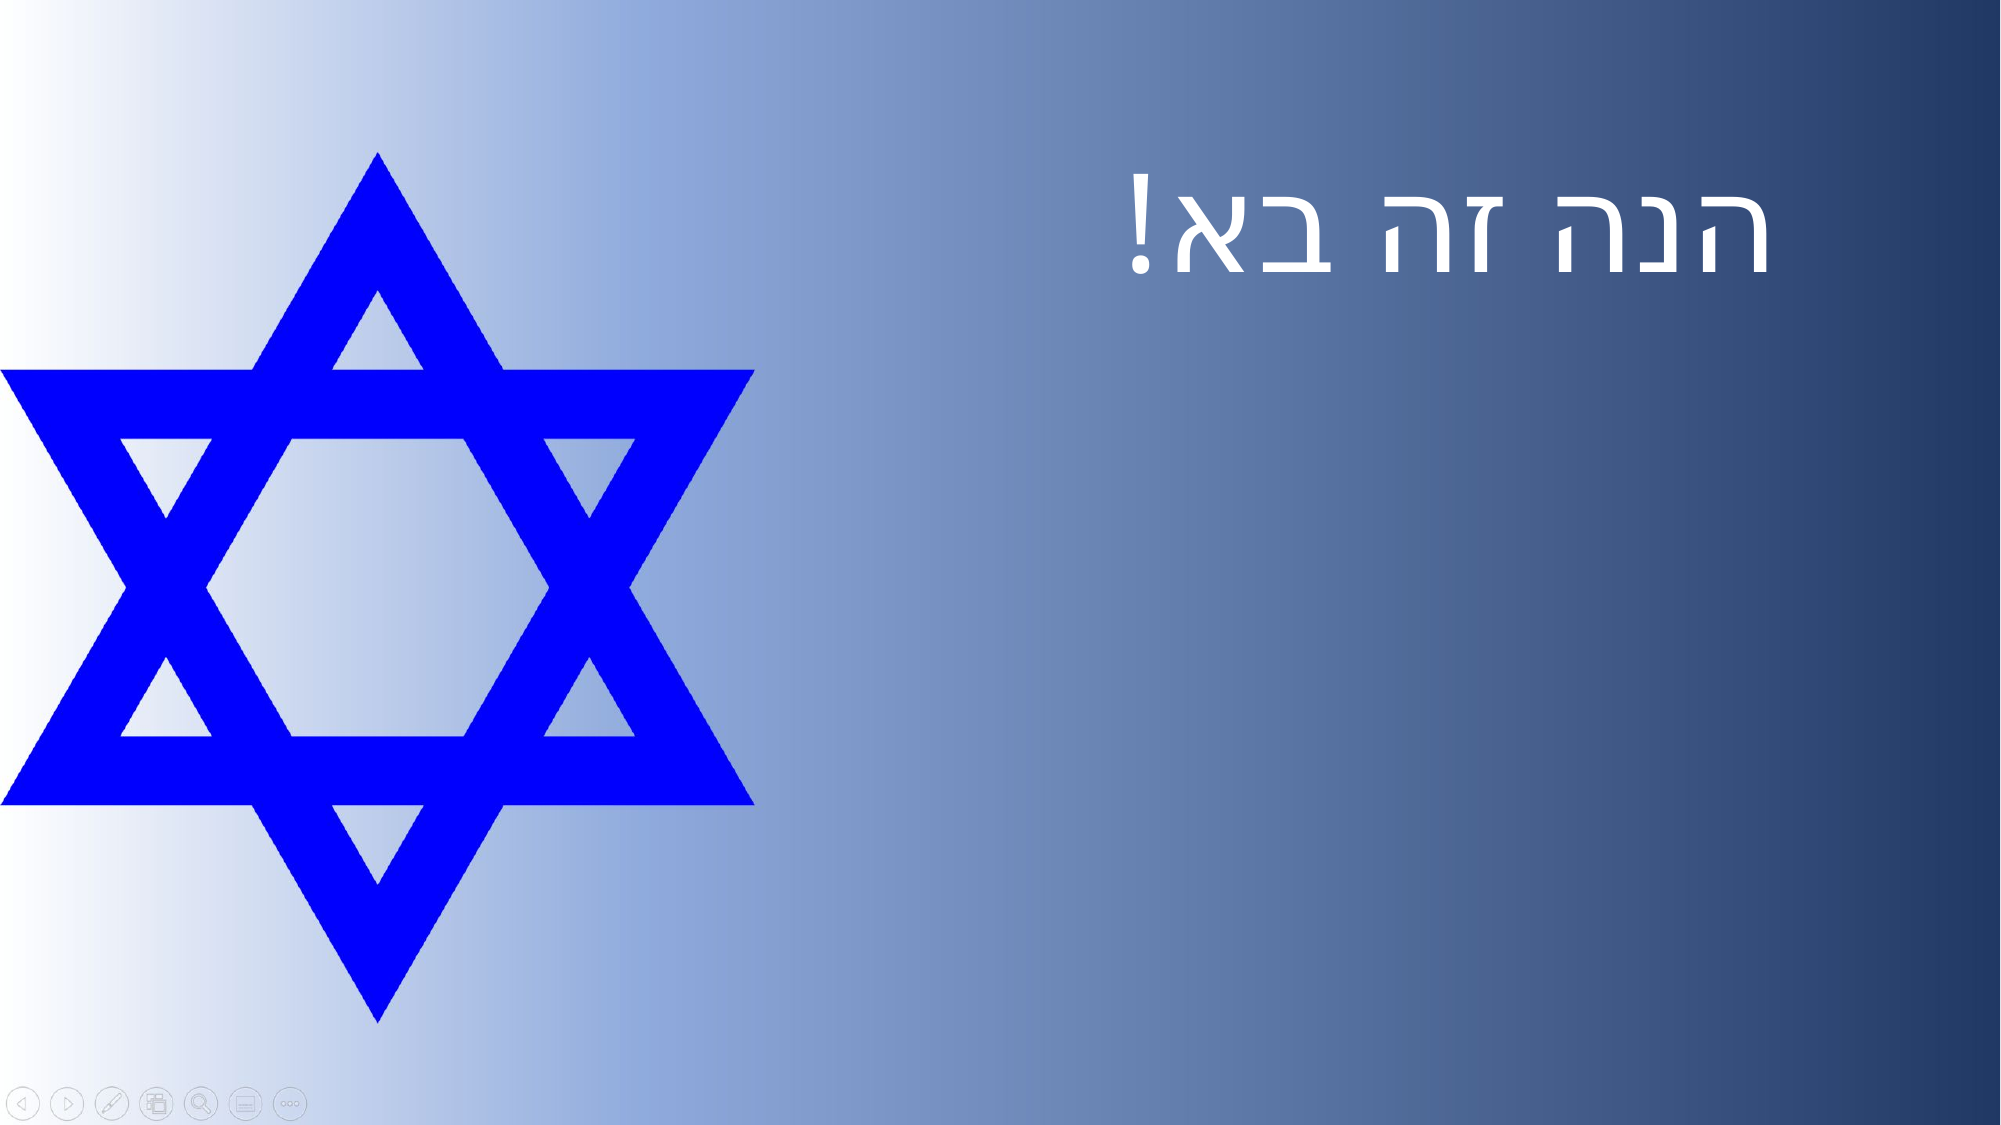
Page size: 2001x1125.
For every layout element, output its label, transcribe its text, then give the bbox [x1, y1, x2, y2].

picture [0, 0, 2001, 1125]
text_box הנה זה בא! [136, 102, 1795, 307]
